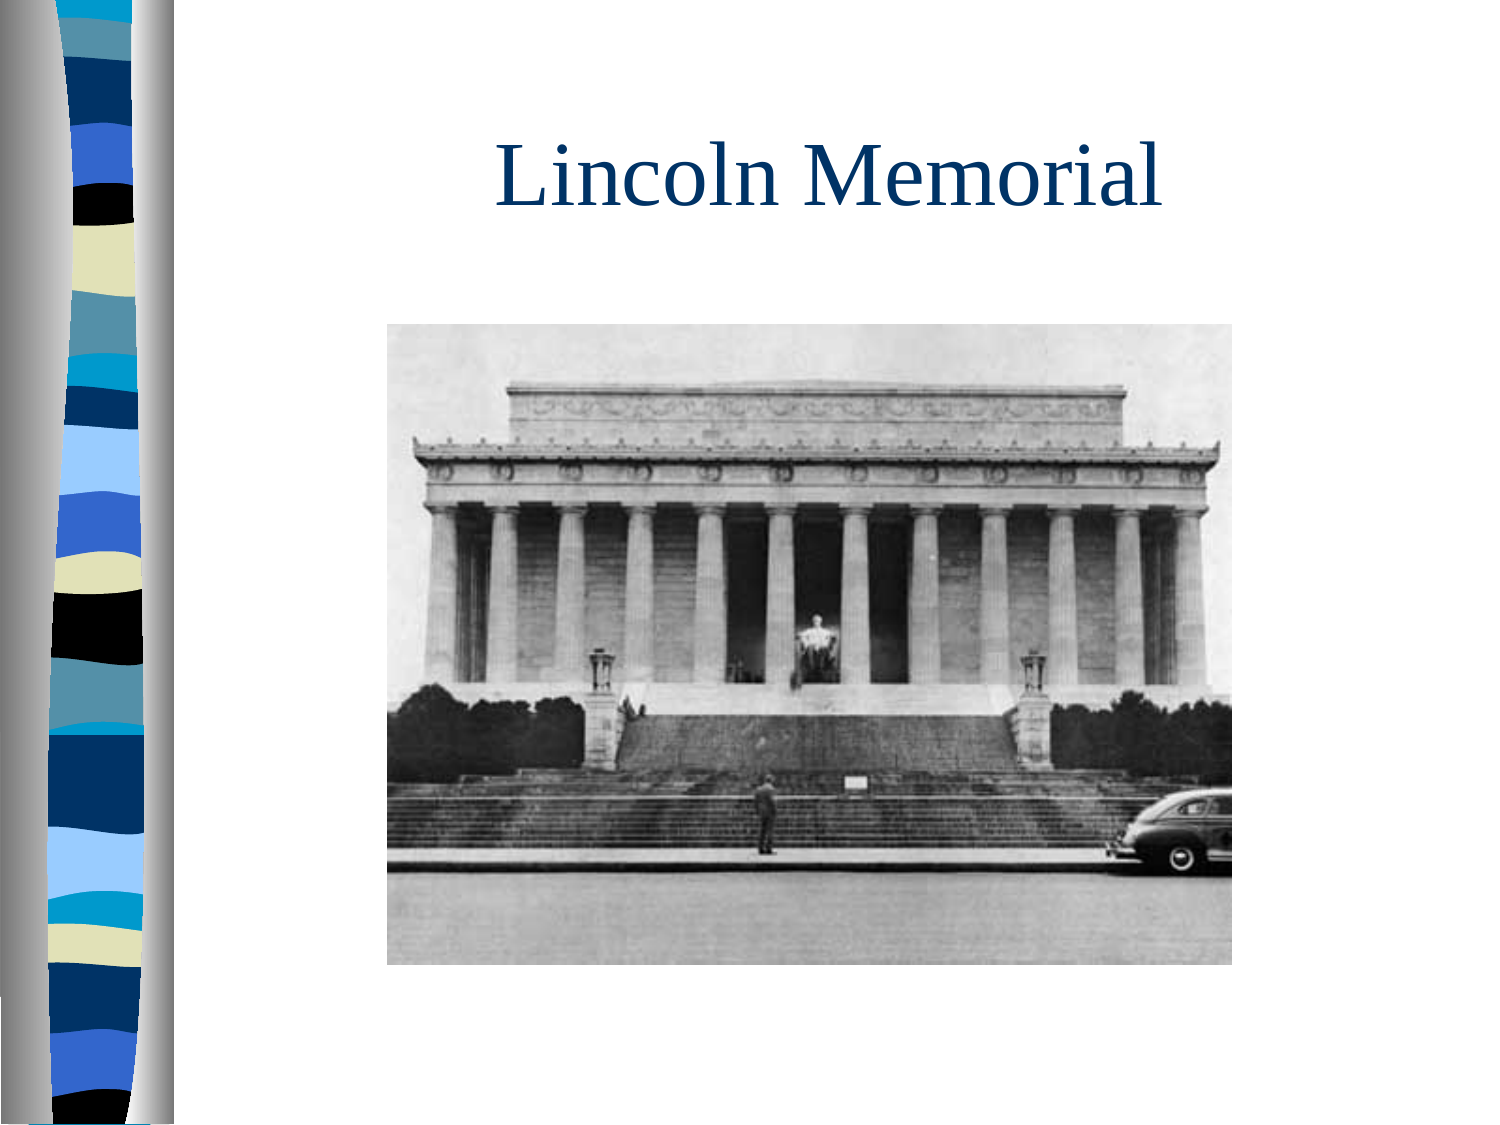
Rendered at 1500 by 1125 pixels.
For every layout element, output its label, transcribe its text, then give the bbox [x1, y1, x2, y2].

title Lincoln Memorial [192, 75, 1468, 263]
picture [387, 324, 1232, 965]
